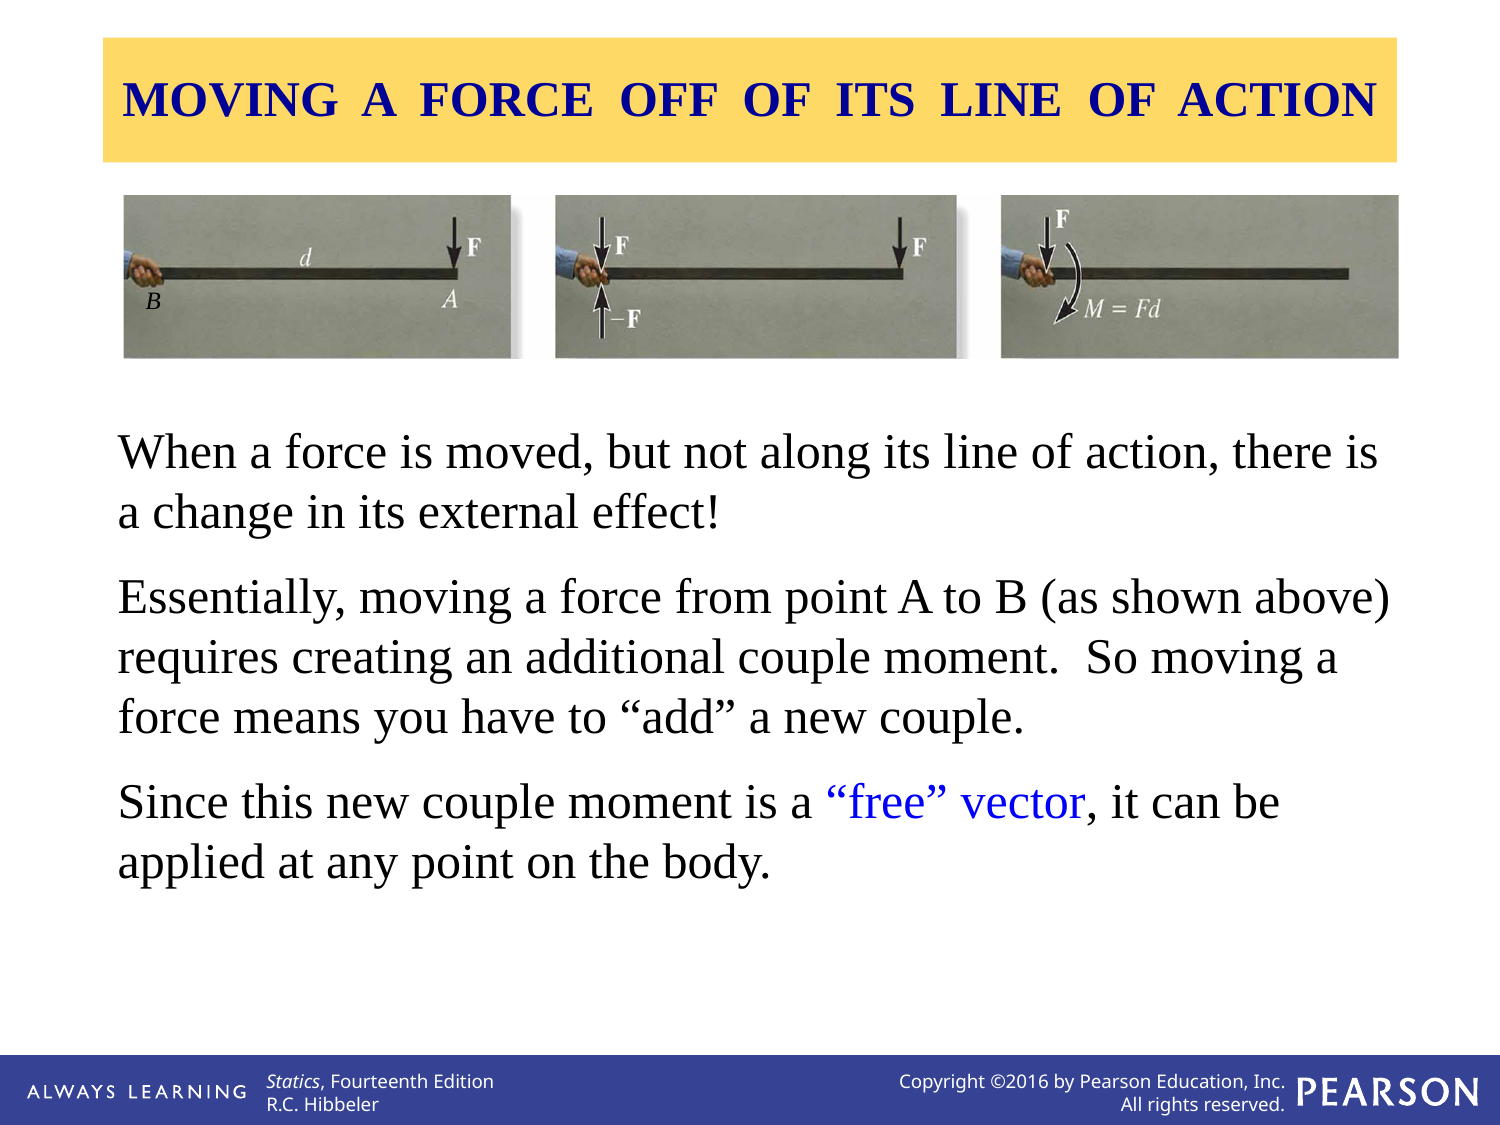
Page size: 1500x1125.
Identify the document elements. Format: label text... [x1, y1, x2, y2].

title MOVING A FORCE OFF OF ITS LINE OF ACTION [103, 37, 1397, 163]
text_box When a force is moved, but not along its line of action, there is a change in its external effect! Essentially, moving a force from point A to B (as shown above) requires creating an additional couple moment. So moving a force means you have to “add” a new couple. Since this new couple moment is a “free” vector, it can be applied at any point on the body. [102, 411, 1416, 896]
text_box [123, 195, 1399, 359]
